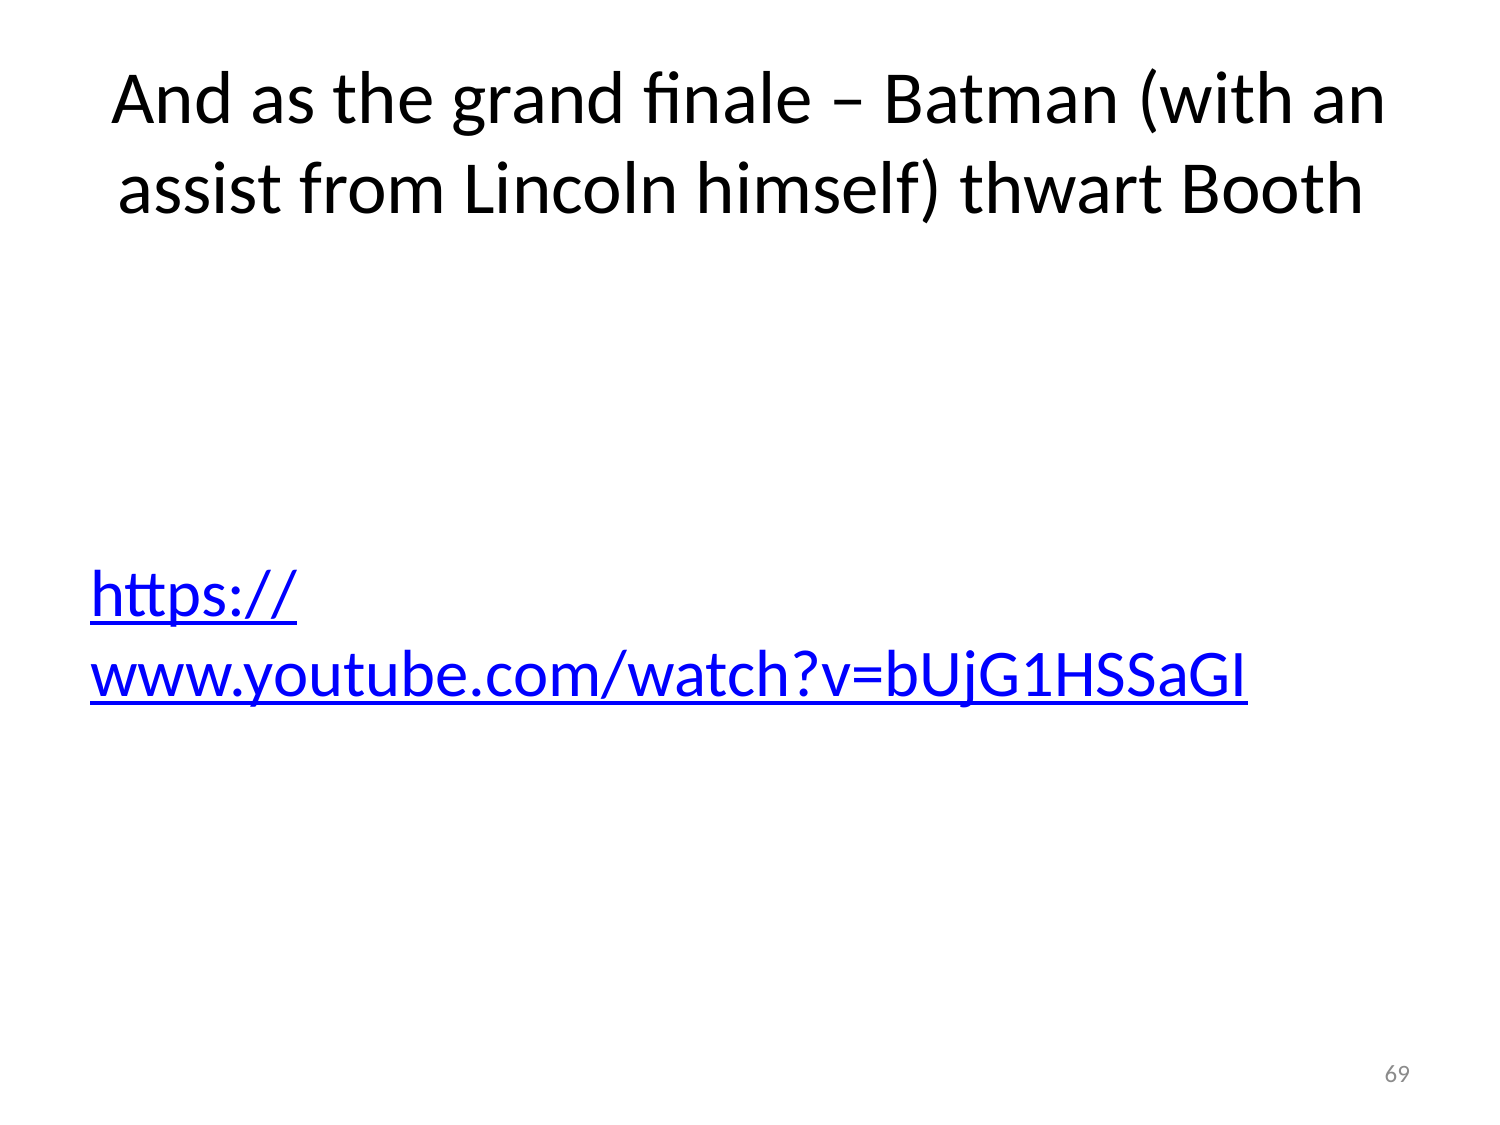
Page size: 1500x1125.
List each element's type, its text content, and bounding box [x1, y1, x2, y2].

title And as the grand finale – Batman (with an assist from Lincoln himself) thwart Booth [75, 45, 1425, 233]
list https://www.youtube.com/watch?v=bUjG1HSSaGI [75, 262, 1425, 1005]
slide_number 69 [1074, 1042, 1425, 1103]
